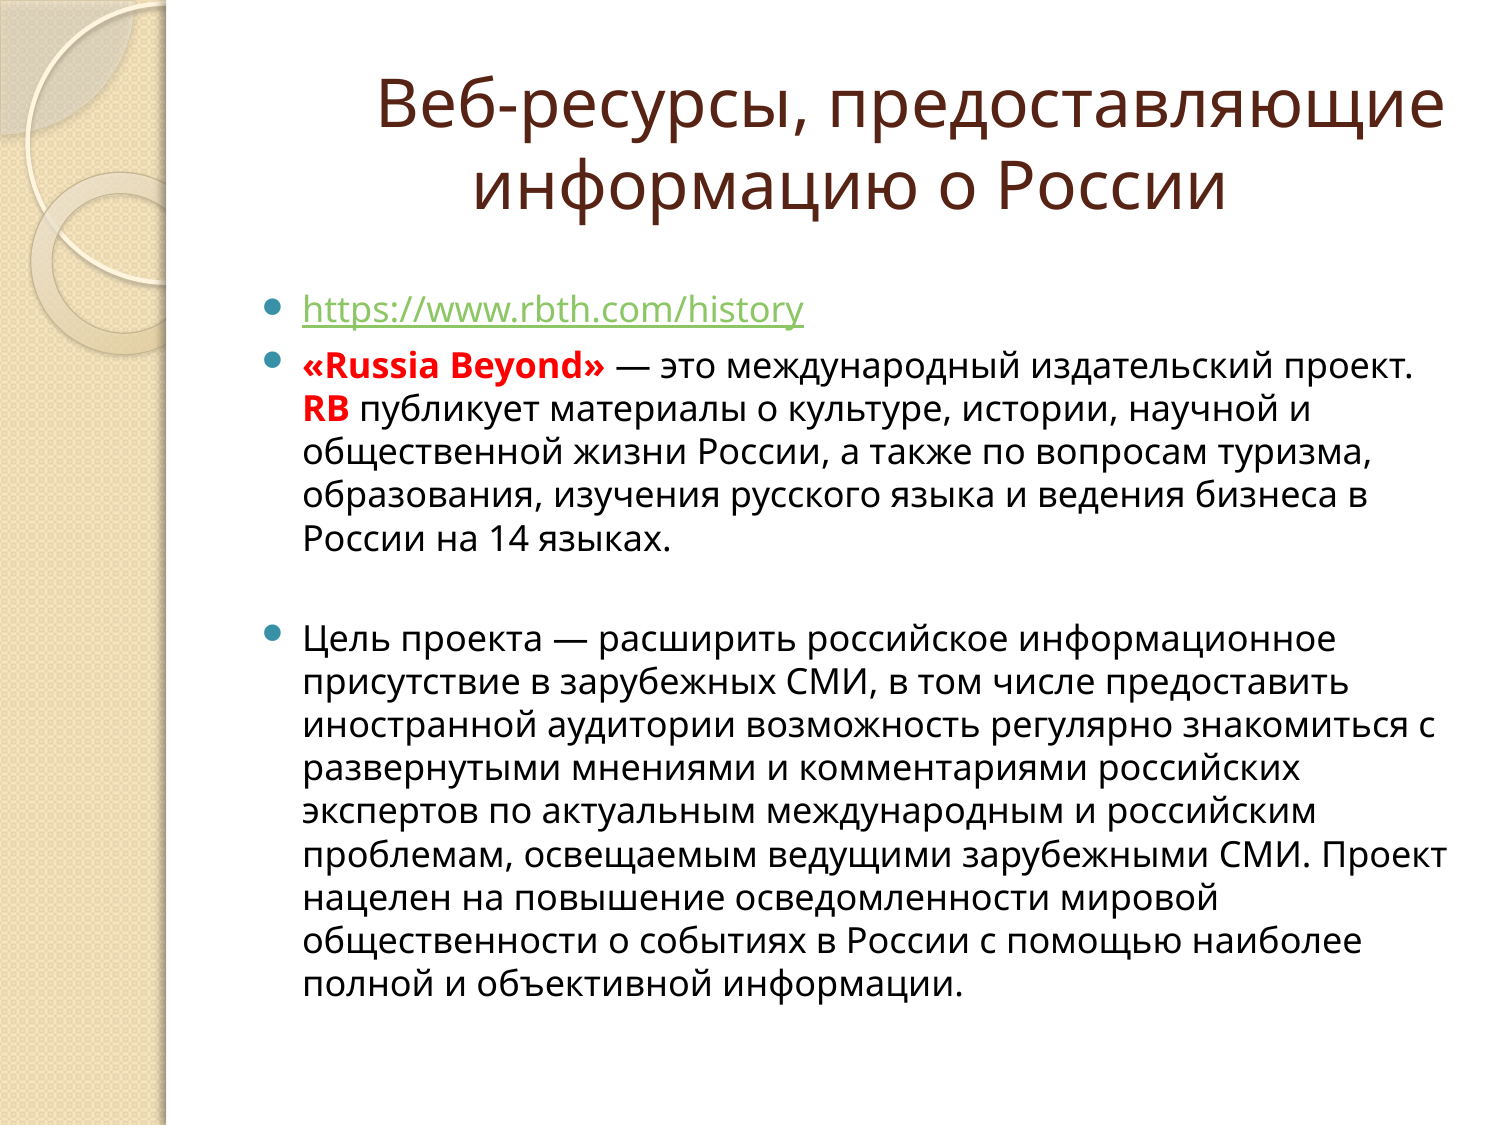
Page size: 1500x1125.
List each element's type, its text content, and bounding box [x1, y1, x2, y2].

title Веб-ресурсы, предоставляющие информацию о России [235, 45, 1466, 233]
list https://www.rbth.com/history «Russia Beyond» — это международный издательский проект. RB публикует материалы о культуре, истории, научной и общественной жизни России, а также по вопросам туризма, образования, изучения русского языка и ведения бизнеса в России на 14 языках. Цель проекта — расширить российское информационное присутствие в зарубежных СМИ, в том числе предоставить иностранной аудитории возможность регулярно знакомиться с развернутыми мнениями и комментариями российских экспертов по актуальным международным и российским проблемам, освещаемым ведущими зарубежными СМИ. Проект нацелен на повышение осведомленности мировой общественности о событиях в России с помощью наиболее полной и объективной информации. [235, 278, 1466, 1025]
